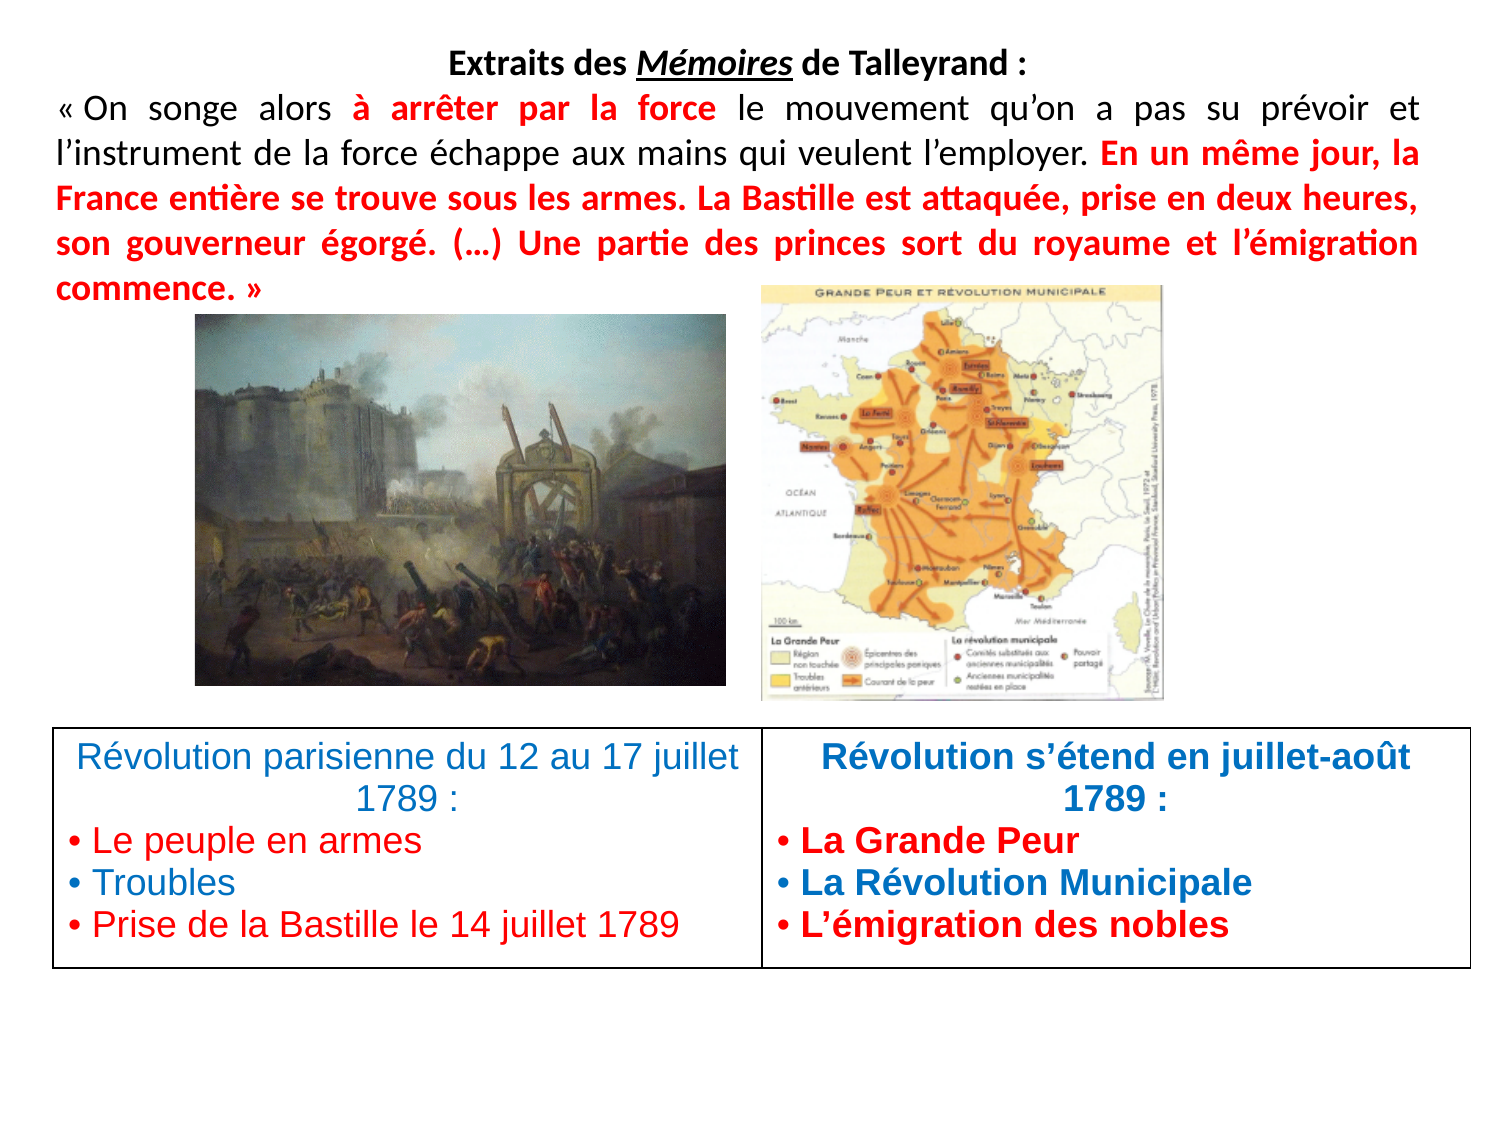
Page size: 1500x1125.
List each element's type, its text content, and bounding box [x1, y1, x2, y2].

picture [761, 285, 1164, 701]
picture [194, 314, 727, 686]
table_header Révolution s’étend en juillet-août 1789 : La Grande Peur La Révolution Municipale L’émigration des nobles [763, 729, 1470, 967]
text_box Extraits des Mémoires de Talleyrand : « On songe alors à arrêter par la force le mouvement qu’on a pas su prévoir et l’instrument de la force échappe aux mains qui veulent l’employer. En un même jour, la France entière se trouve sous les armes. La Bastille est attaquée, prise en deux heures, son gouverneur égorgé. (…) Une partie des princes sort du royaume et l’émigration commence. » [41, 30, 1435, 316]
table_header Révolution parisienne du 12 au 17 juillet 1789 : Le peuple en armes Troubles Prise de la Bastille le 14 juillet 1789 [54, 729, 761, 967]
